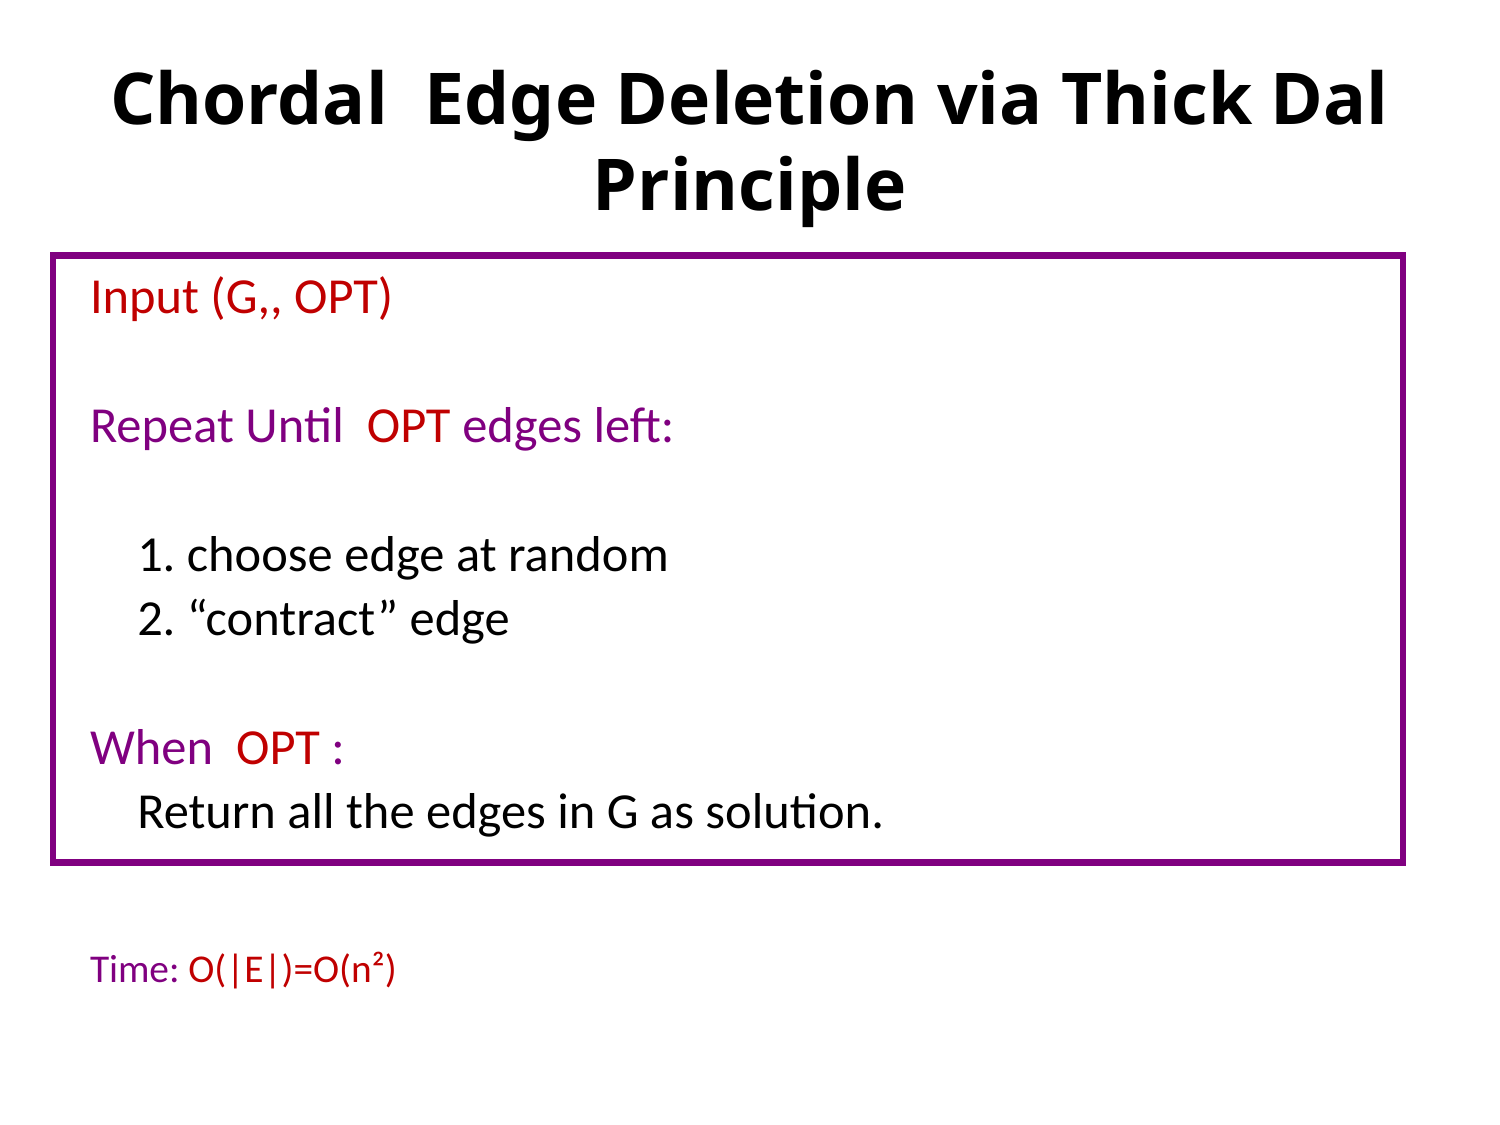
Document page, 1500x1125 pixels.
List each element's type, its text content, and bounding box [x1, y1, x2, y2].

title Chordal Edge Deletion via Thick Dal Principle [75, 45, 1425, 233]
text_box [53, 255, 1404, 863]
